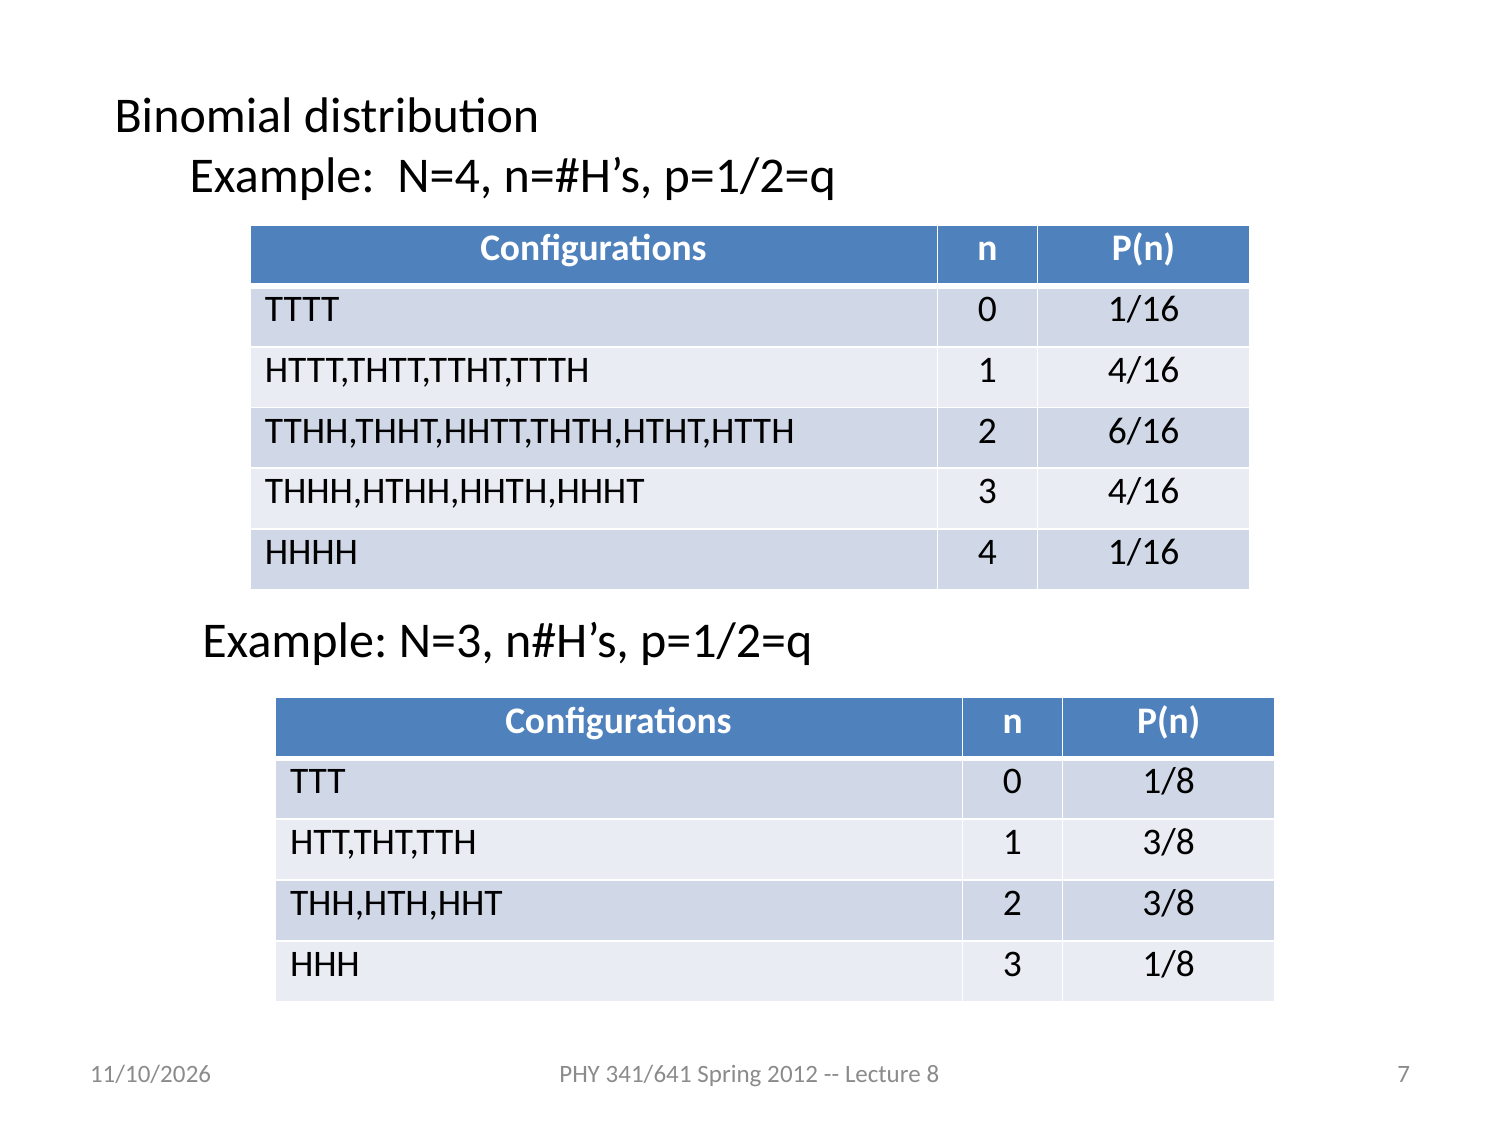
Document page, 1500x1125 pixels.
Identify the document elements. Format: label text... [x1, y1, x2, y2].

table_cell TTTT [251, 289, 937, 346]
table_cell 1/8 [1063, 942, 1274, 1001]
table_cell 1 [963, 820, 1062, 879]
table_cell 4/16 [1038, 348, 1249, 407]
table_cell 4 [938, 530, 1037, 589]
table_cell TTHH,THHT,HHTT,THTH,HTHT,HTTH [251, 408, 937, 467]
table_cell 0 [963, 761, 1062, 818]
footer PHY 341/641 Spring 2012 -- Lecture 8 [512, 1042, 988, 1103]
table_cell 3/8 [1063, 820, 1274, 879]
table_header n [938, 226, 1037, 283]
table_cell HHHH [251, 530, 937, 589]
table_header n [963, 698, 1062, 756]
slide_number 7 [1074, 1042, 1425, 1103]
table_cell TTT [276, 761, 962, 818]
table_cell 4/16 [1038, 469, 1249, 528]
table_cell 1/8 [1063, 761, 1274, 818]
table_cell 2 [963, 881, 1062, 940]
table_cell THH,HTH,HHT [276, 881, 962, 940]
table_header P(n) [1063, 698, 1274, 756]
table_cell HHH [276, 942, 962, 1001]
table_header Configurations [251, 226, 937, 283]
table_cell 0 [938, 289, 1037, 346]
table_cell 3 [963, 942, 1062, 1001]
table_cell 6/16 [1038, 408, 1249, 467]
table_cell 1 [938, 348, 1037, 407]
table_cell 1/16 [1038, 530, 1249, 589]
text_box Binomial distribution Example: N=4, n=#H’s, p=1/2=q [99, 74, 1388, 210]
text_box Example: N=3, n#H’s, p=1/2=q [187, 599, 1263, 675]
table_cell 3/8 [1063, 881, 1274, 940]
table_cell 2 [938, 408, 1037, 467]
table_header P(n) [1038, 226, 1249, 283]
table_cell THHH,HTHH,HHTH,HHHT [251, 469, 937, 528]
table_cell HTTT,THTT,TTHT,TTTH [251, 348, 937, 407]
table_cell 1/16 [1038, 289, 1249, 346]
table_header Configurations [276, 698, 962, 756]
table_cell HTT,THT,TTH [276, 820, 962, 879]
table_cell 3 [938, 469, 1037, 528]
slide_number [75, 1042, 425, 1103]
